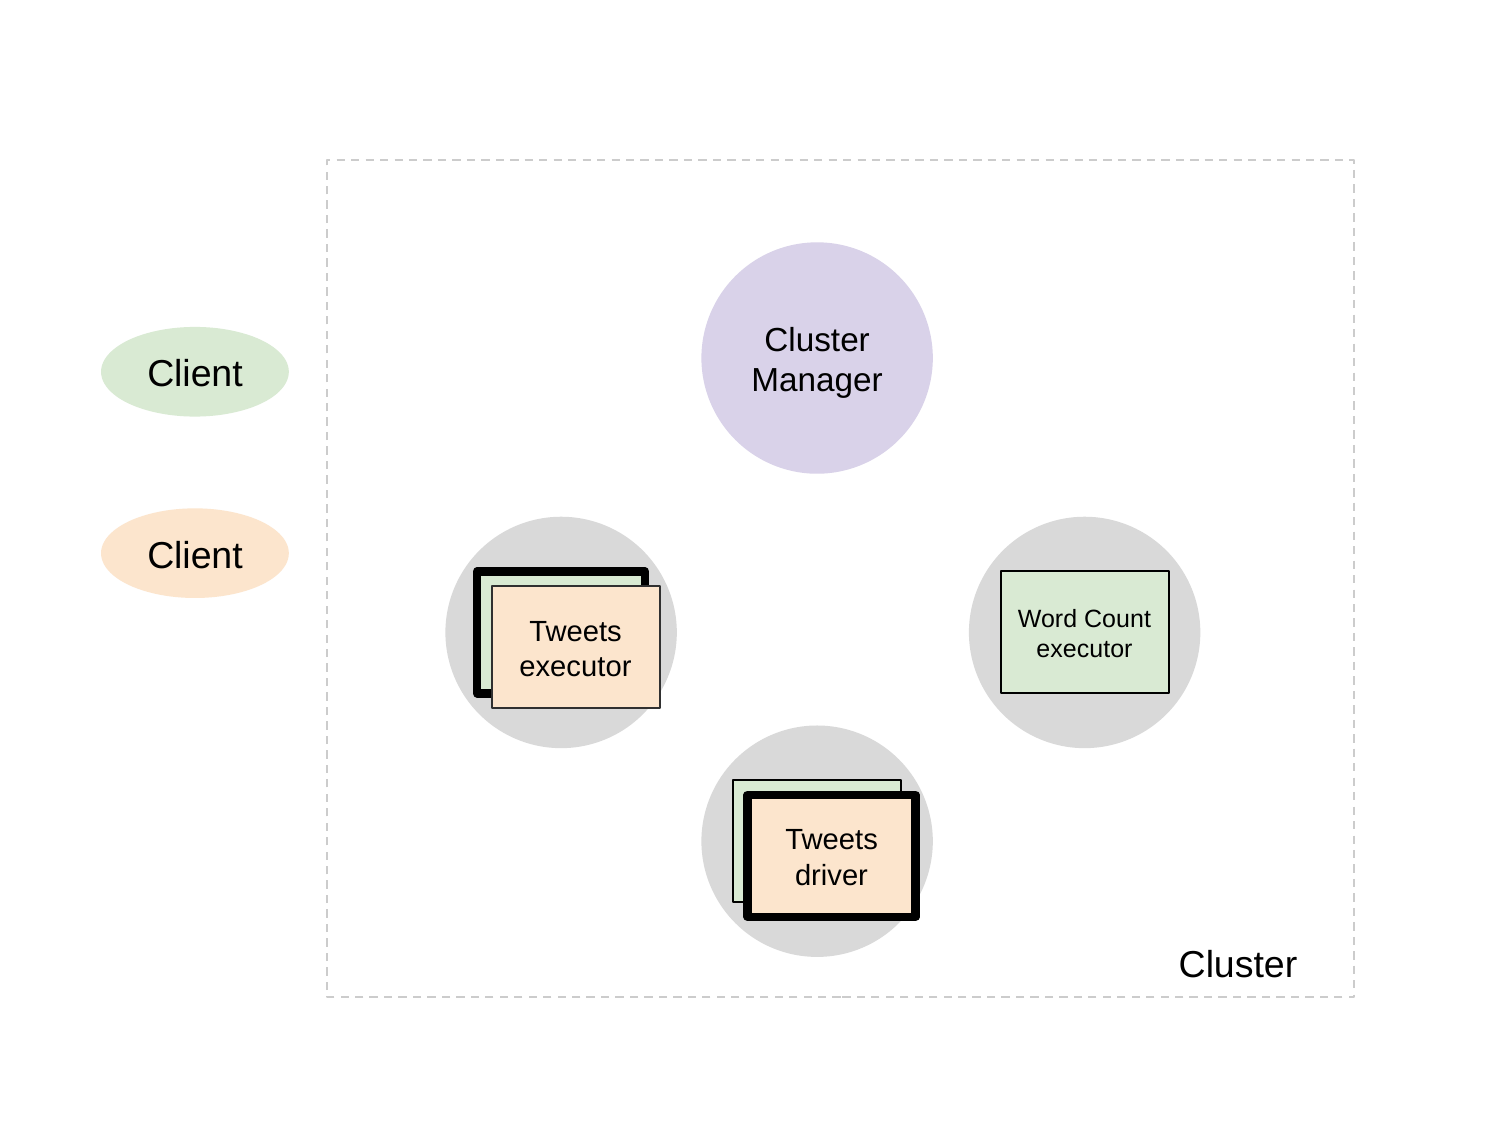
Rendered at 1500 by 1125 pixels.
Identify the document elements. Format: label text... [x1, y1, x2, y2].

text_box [100, 486, 290, 621]
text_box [732, 779, 902, 903]
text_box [701, 242, 934, 474]
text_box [100, 304, 290, 439]
text_box [327, 160, 1355, 998]
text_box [701, 725, 934, 958]
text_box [445, 516, 678, 749]
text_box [968, 516, 1201, 749]
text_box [747, 794, 916, 918]
text_box Cluster [1144, 925, 1332, 1001]
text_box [1000, 571, 1169, 694]
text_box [476, 571, 646, 694]
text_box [491, 585, 660, 709]
